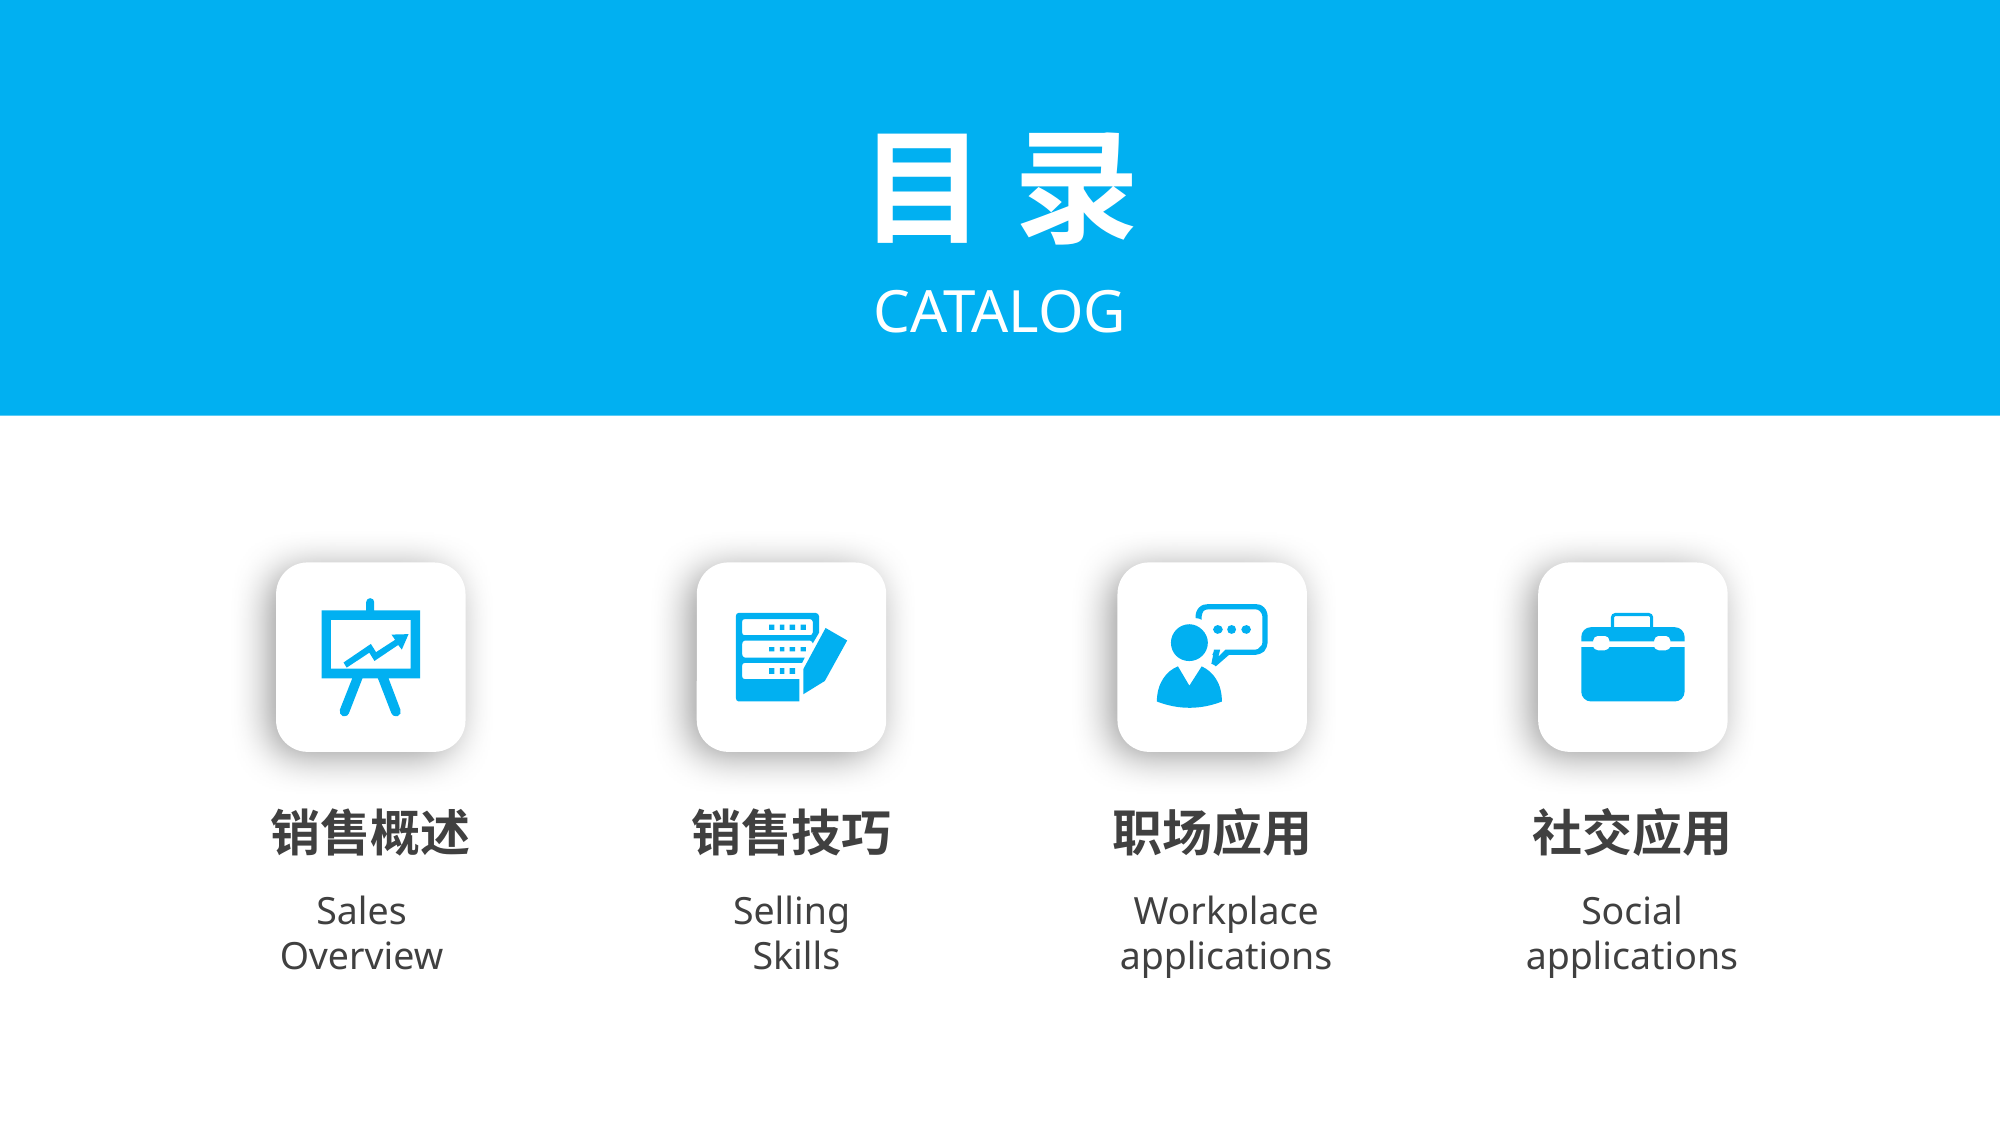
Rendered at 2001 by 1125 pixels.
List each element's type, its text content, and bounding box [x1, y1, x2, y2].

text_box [664, 562, 924, 987]
text_box CATALOG [858, 267, 1142, 352]
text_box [1091, 562, 1356, 987]
text_box [0, 0, 2000, 417]
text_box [1491, 562, 1773, 987]
text_box 目 录 [845, 100, 1154, 266]
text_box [227, 562, 506, 987]
